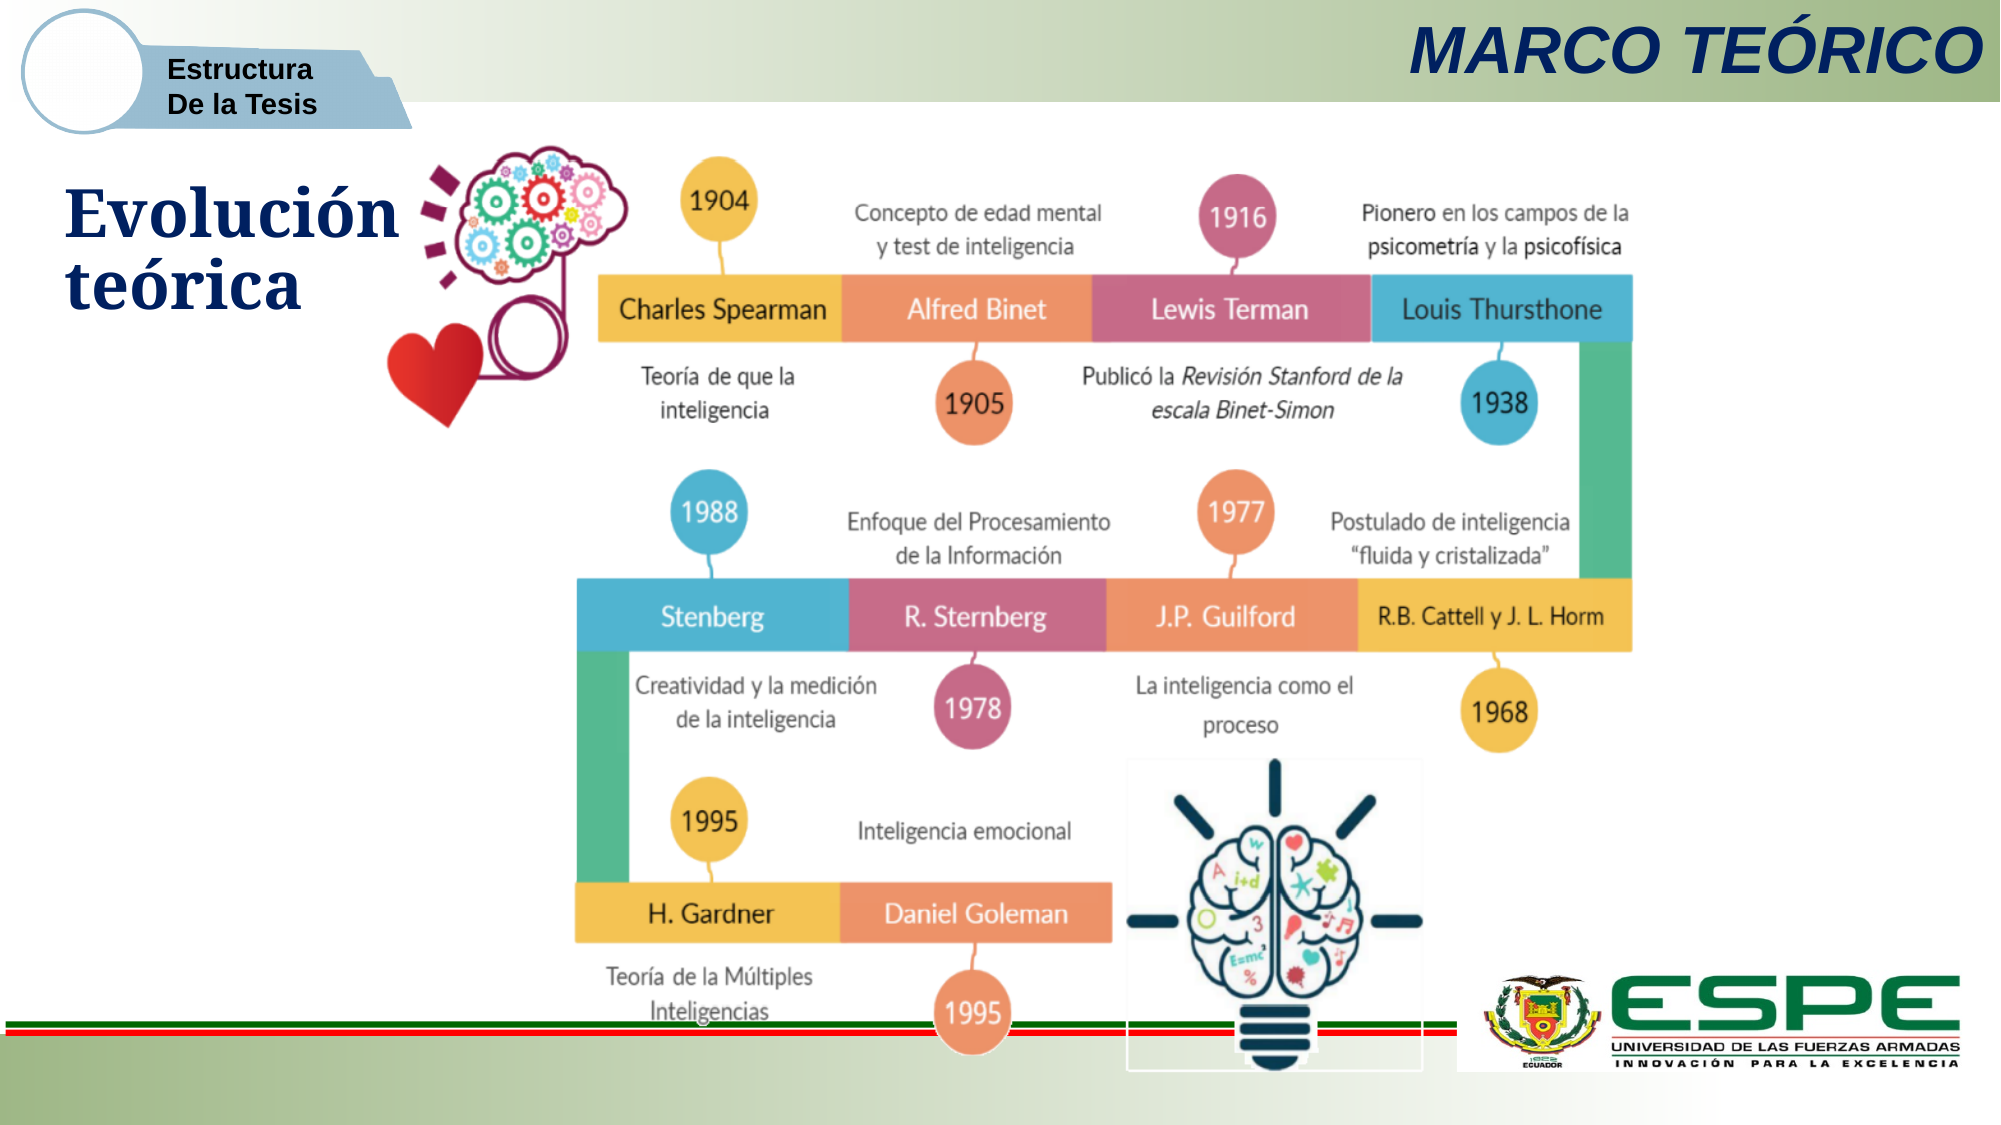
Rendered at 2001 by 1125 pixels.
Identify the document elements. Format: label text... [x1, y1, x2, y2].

picture [374, 128, 1994, 1106]
text_box Evolución teórica [49, 222, 369, 281]
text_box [15, 4, 415, 138]
text_box MARCO TEÓRICO [0, 0, 2000, 102]
